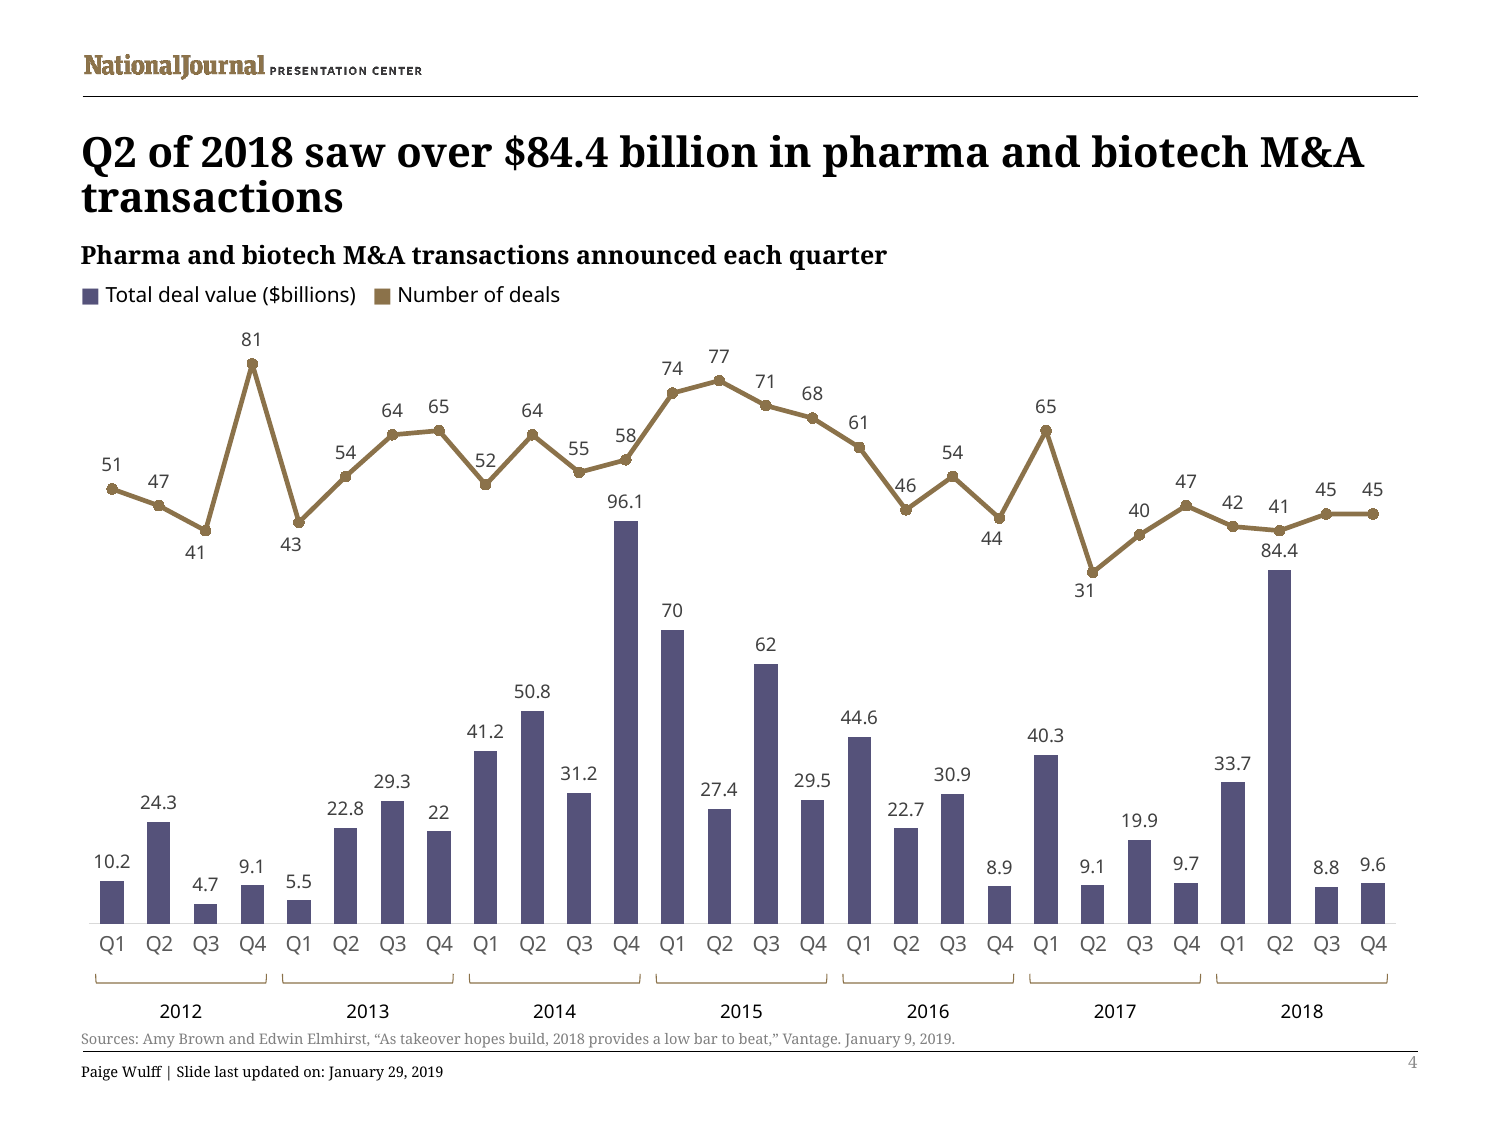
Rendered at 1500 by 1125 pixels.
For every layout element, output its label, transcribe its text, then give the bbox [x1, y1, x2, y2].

text_box [655, 973, 828, 984]
text_box [95, 973, 267, 984]
text_box [1216, 973, 1388, 984]
text_box ■ Total deal value ($billions) ■ Number of deals [65, 274, 641, 315]
text_box 2017 [1029, 992, 1201, 1030]
text_box Sources: Amy Brown and Edwin Elmhirst, “As takeover hopes build, 2018 provides a low bar to beat,” Vantage. January 9, 2019. [66, 1020, 1420, 1052]
chart [65, 320, 1420, 971]
picture [82, 44, 424, 90]
text_box [842, 973, 1015, 984]
text_box [281, 973, 454, 984]
text_box Pharma and biotech M&A transactions announced each quarter [65, 231, 1156, 278]
text_box [468, 973, 641, 984]
slide_number 4 [1059, 1033, 1433, 1094]
text_box Paige Wulff | Slide last updated on: January 29, 2019 [66, 1053, 566, 1110]
text_box 2012 [95, 992, 267, 1030]
text_box 2014 [469, 992, 641, 1030]
text_box 2015 [656, 992, 827, 1030]
text_box 2013 [282, 992, 454, 1030]
text_box 2018 [1216, 992, 1388, 1030]
title Q2 of 2018 saw over $84.4 billion in pharma and biotech M&A transactions [65, 124, 1446, 230]
text_box [1029, 973, 1202, 984]
text_box 2016 [842, 992, 1014, 1030]
